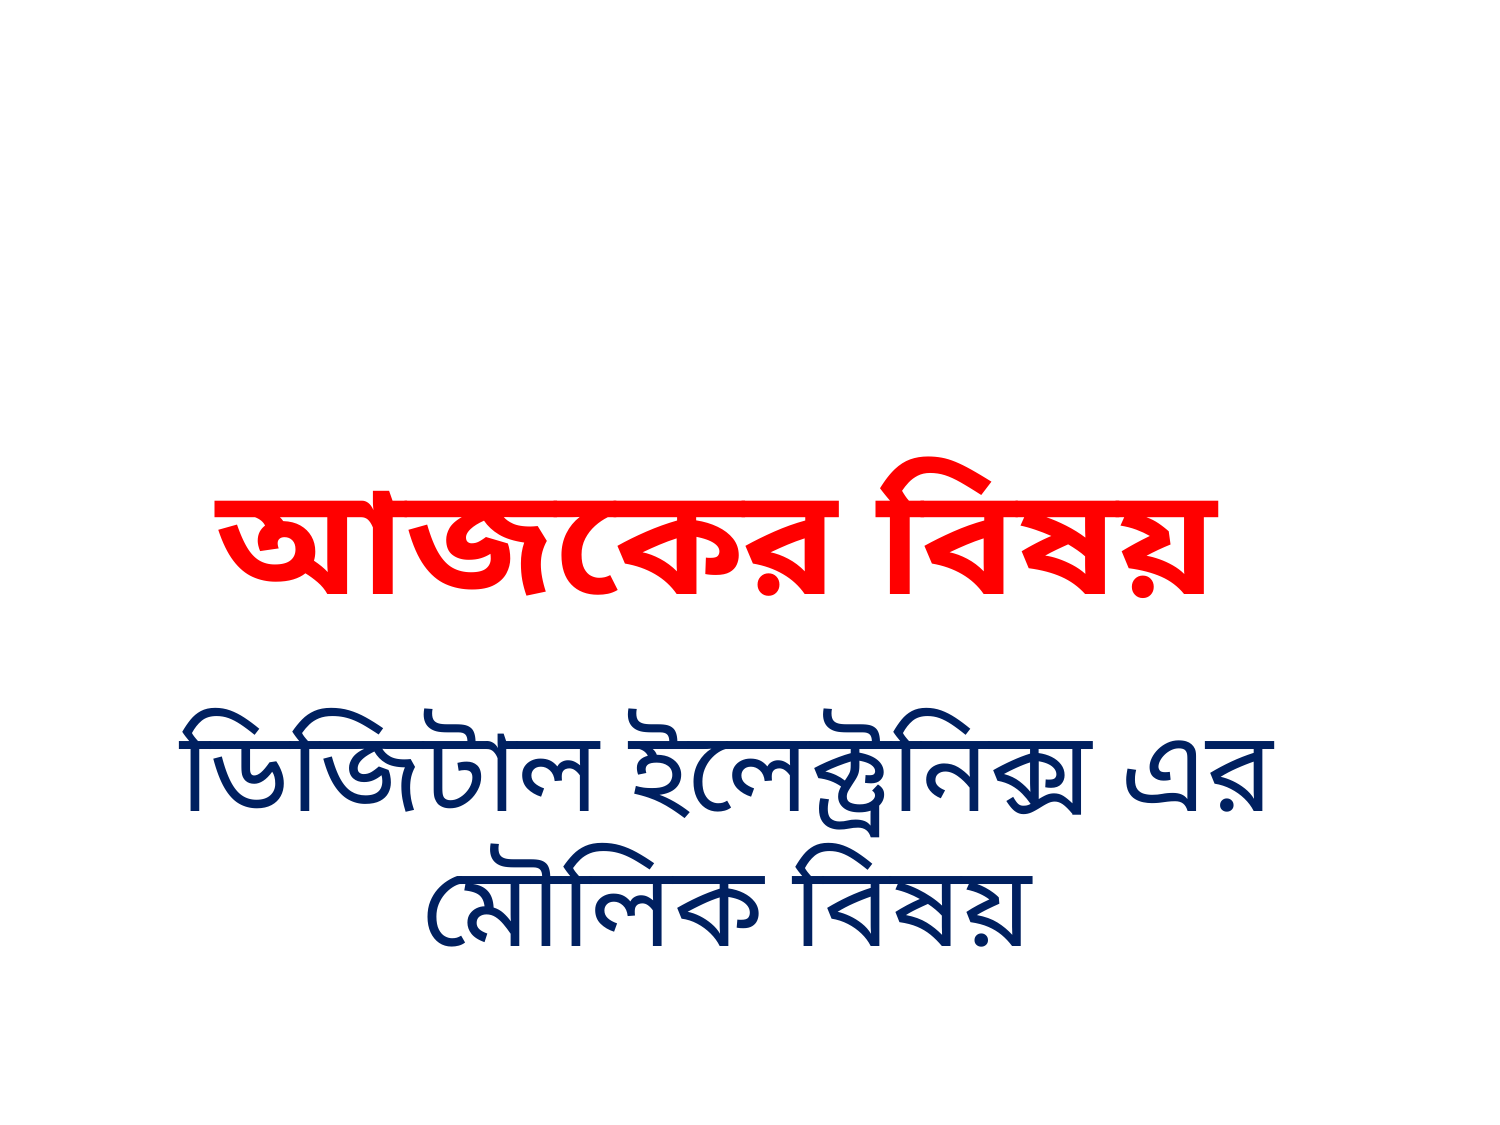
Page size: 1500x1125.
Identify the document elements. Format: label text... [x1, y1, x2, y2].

text_box আজকের বিষয় [99, 387, 1338, 625]
text_box ডিজিটাল ইলেক্ট্রনিক্স এর মৌলিক বিষয় [0, 691, 1465, 1013]
